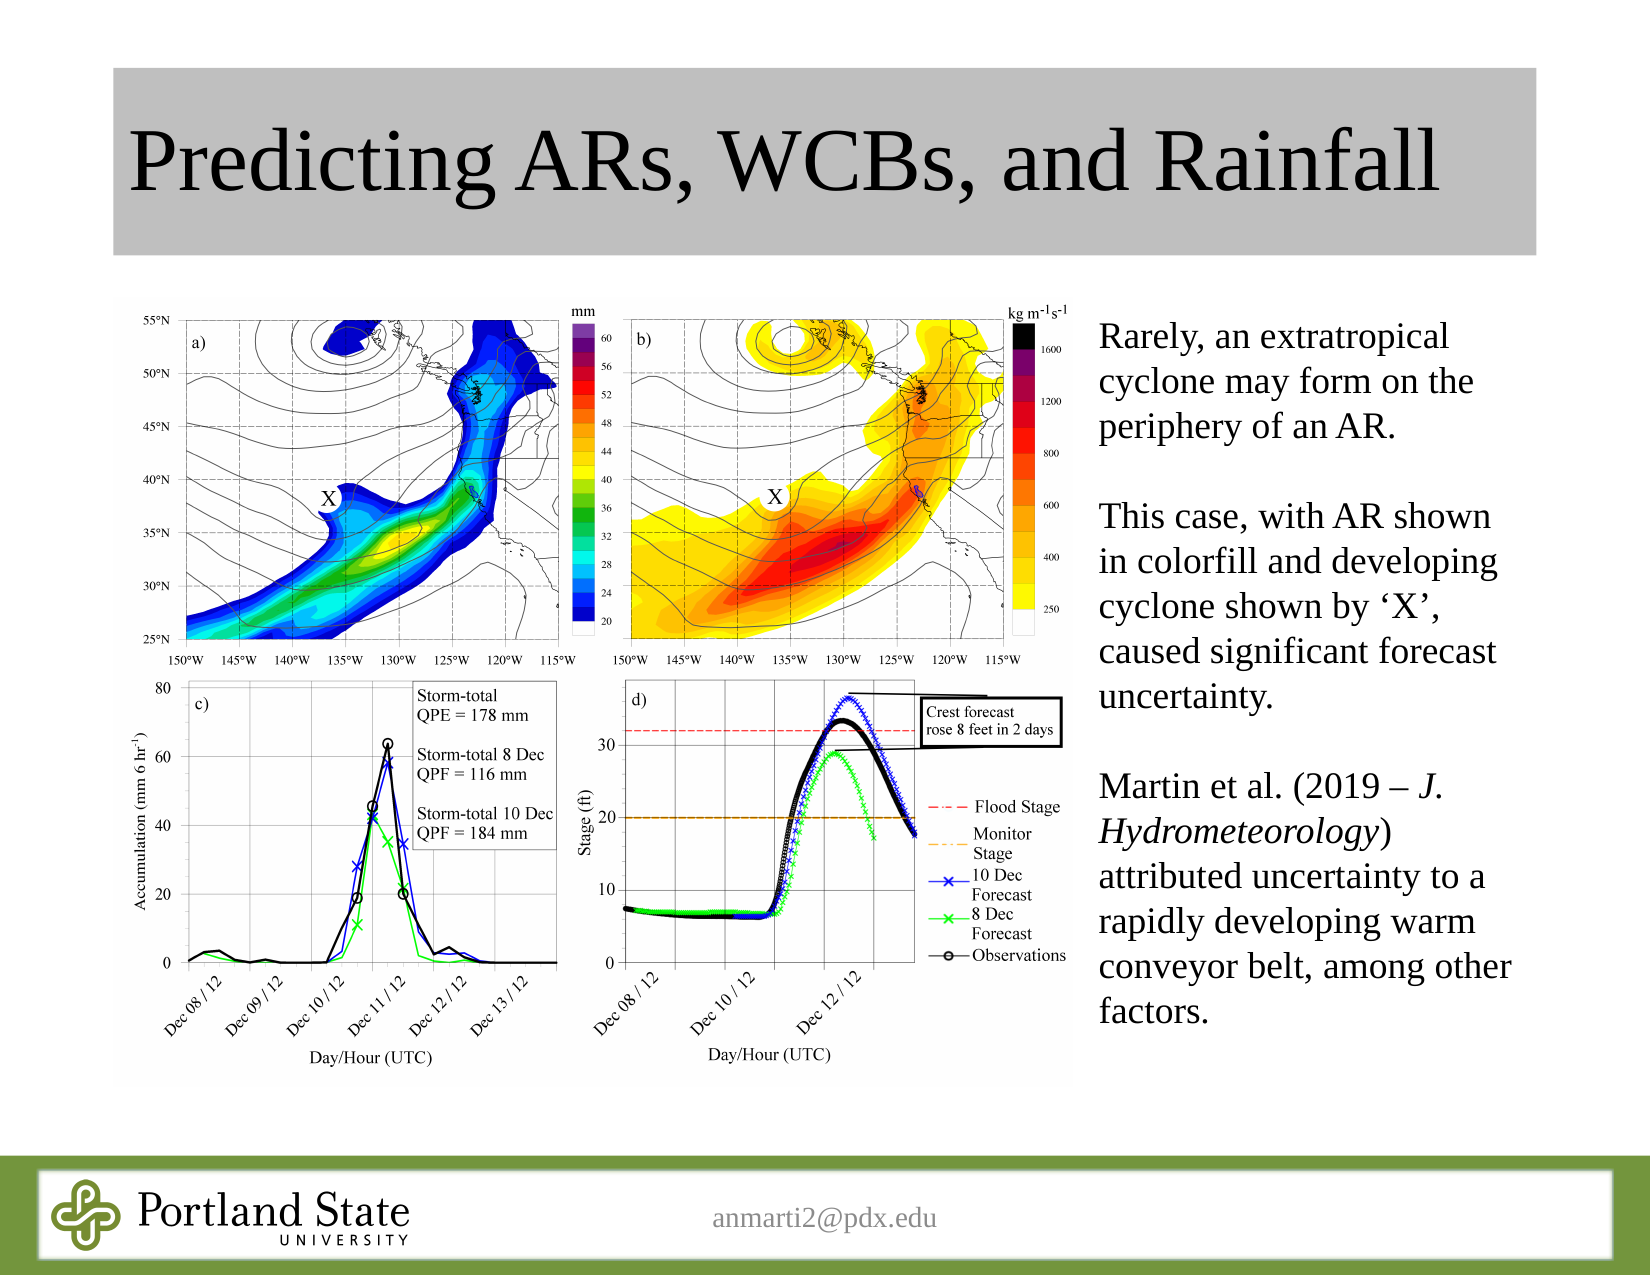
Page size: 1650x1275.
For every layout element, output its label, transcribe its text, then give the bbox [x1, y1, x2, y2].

picture [113, 297, 1073, 1087]
footer anmarti2@pdx.edu [546, 1181, 1104, 1250]
picture [50, 1179, 410, 1251]
title Predicting ARs, WCBs, and Rainfall [113, 67, 1537, 256]
text_box Rarely, an extratropical cyclone may form on the periphery of an AR. This case, with AR shown in colorfill and developing cyclone shown by ‘X’, caused significant forecast uncertainty. Martin et al. (2019 – J. Hydrometeorology) attributed uncertainty to a rapidly developing warm conveyor belt, among other factors. [1083, 303, 1537, 1039]
